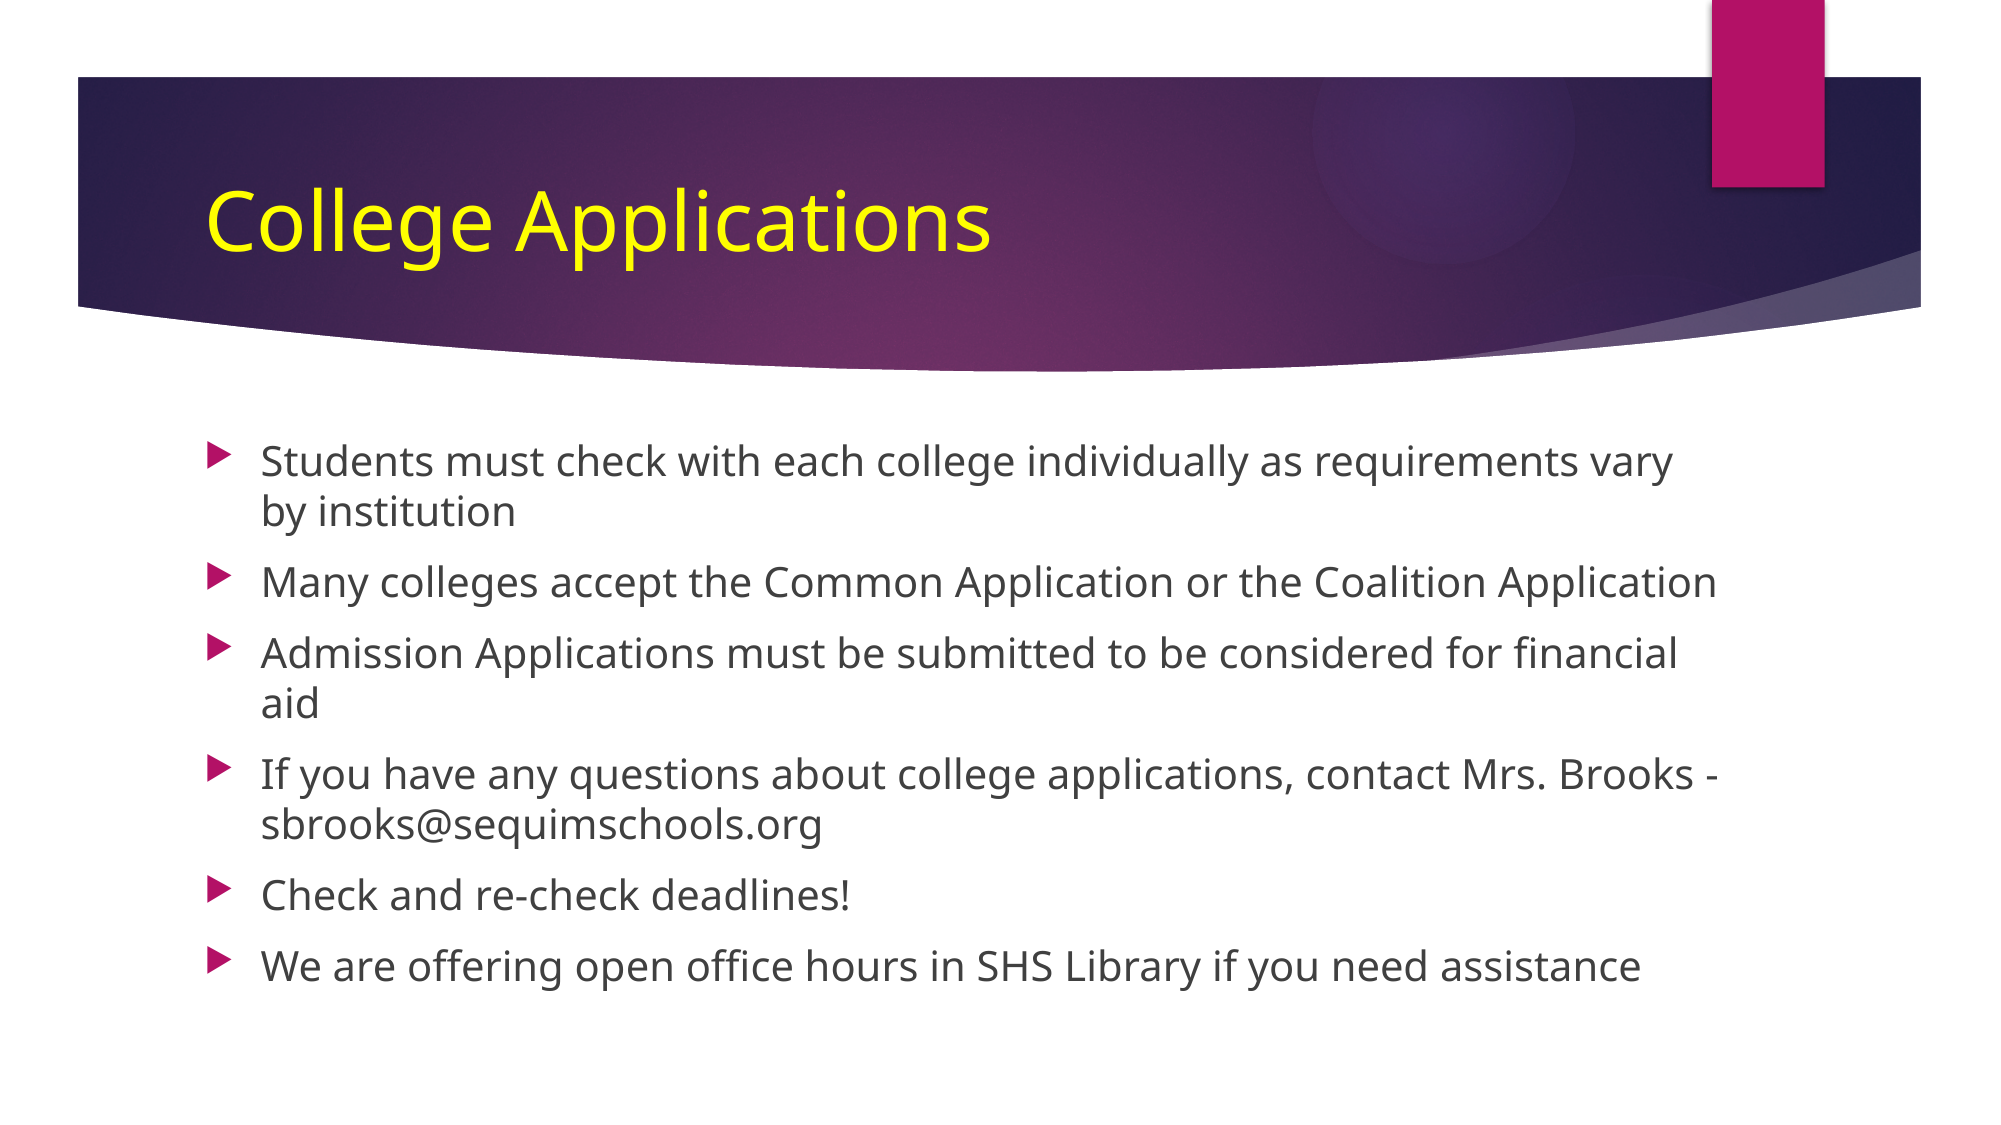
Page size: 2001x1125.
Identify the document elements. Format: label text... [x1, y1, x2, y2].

title College Applications [189, 159, 1627, 276]
list Students must check with each college individually as requirements vary by institution Many colleges accept the Common Application or the Coalition Application Admission Applications must be submitted to be considered for financial aid If you have any questions about college applications, contact Mrs. Brooks - sbrooks@sequimschools.org Check and re-check deadlines! We are offering open office hours in SHS Library if you need assistance [189, 427, 1744, 1085]
